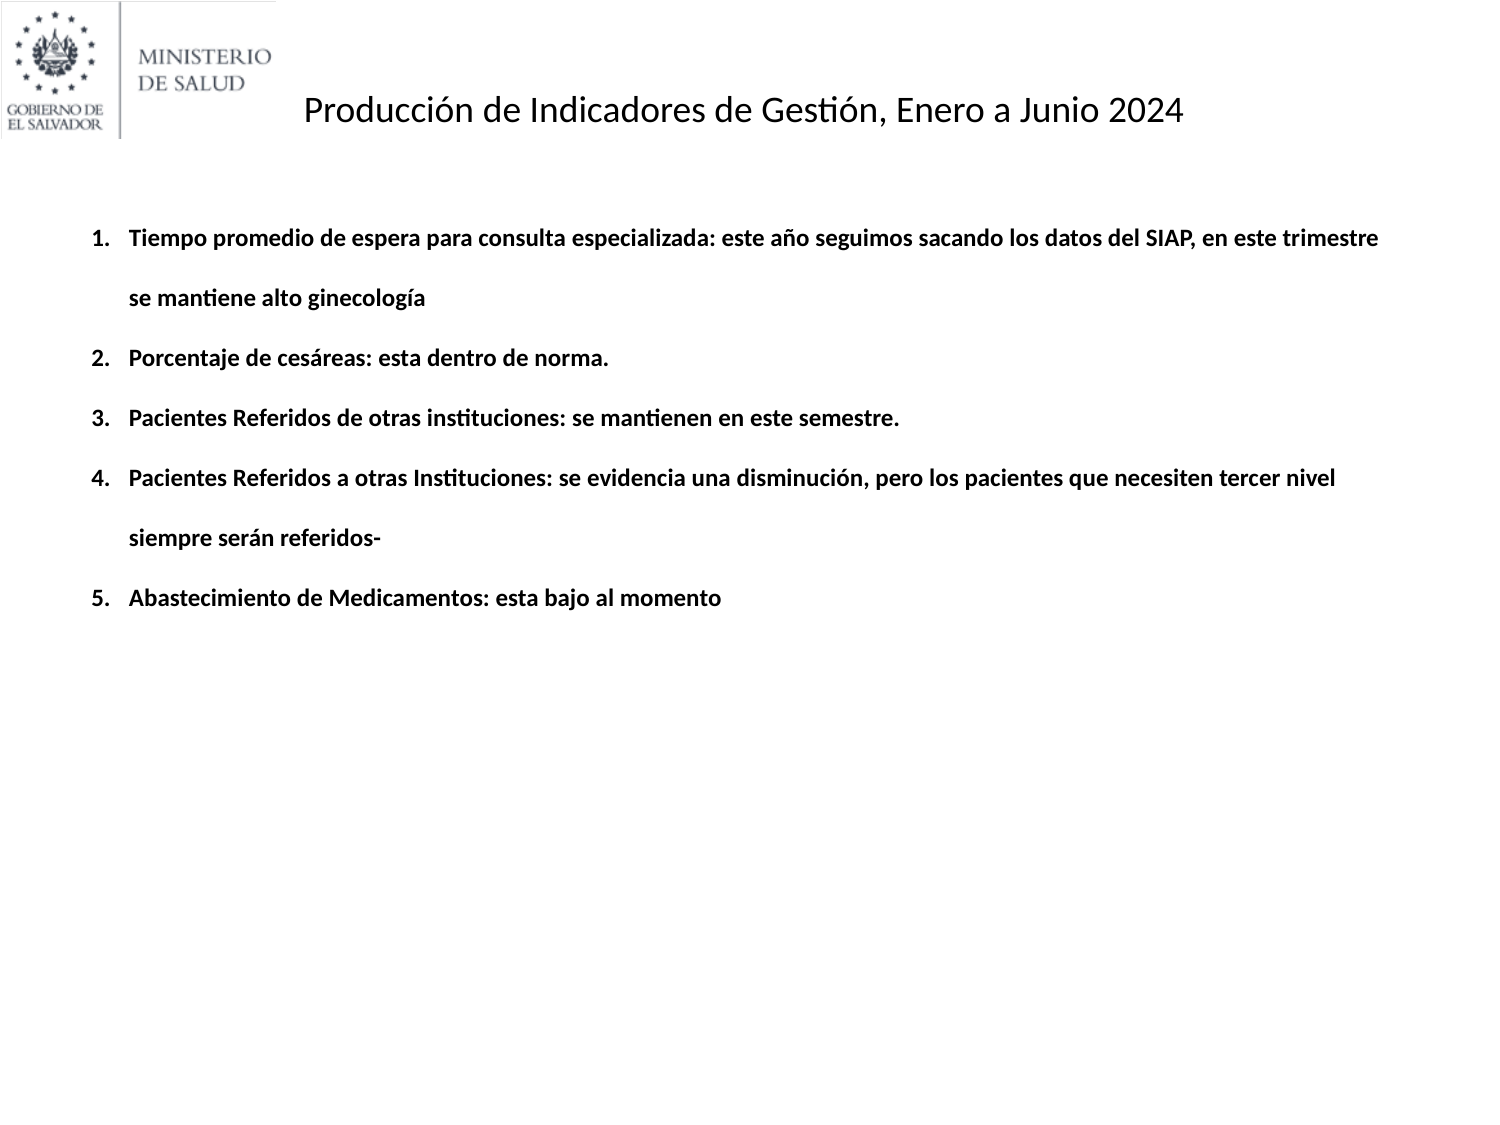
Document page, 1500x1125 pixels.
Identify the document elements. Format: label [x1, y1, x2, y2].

picture [0, 0, 276, 139]
text_box [289, 78, 1317, 138]
text_box [76, 184, 1412, 679]
